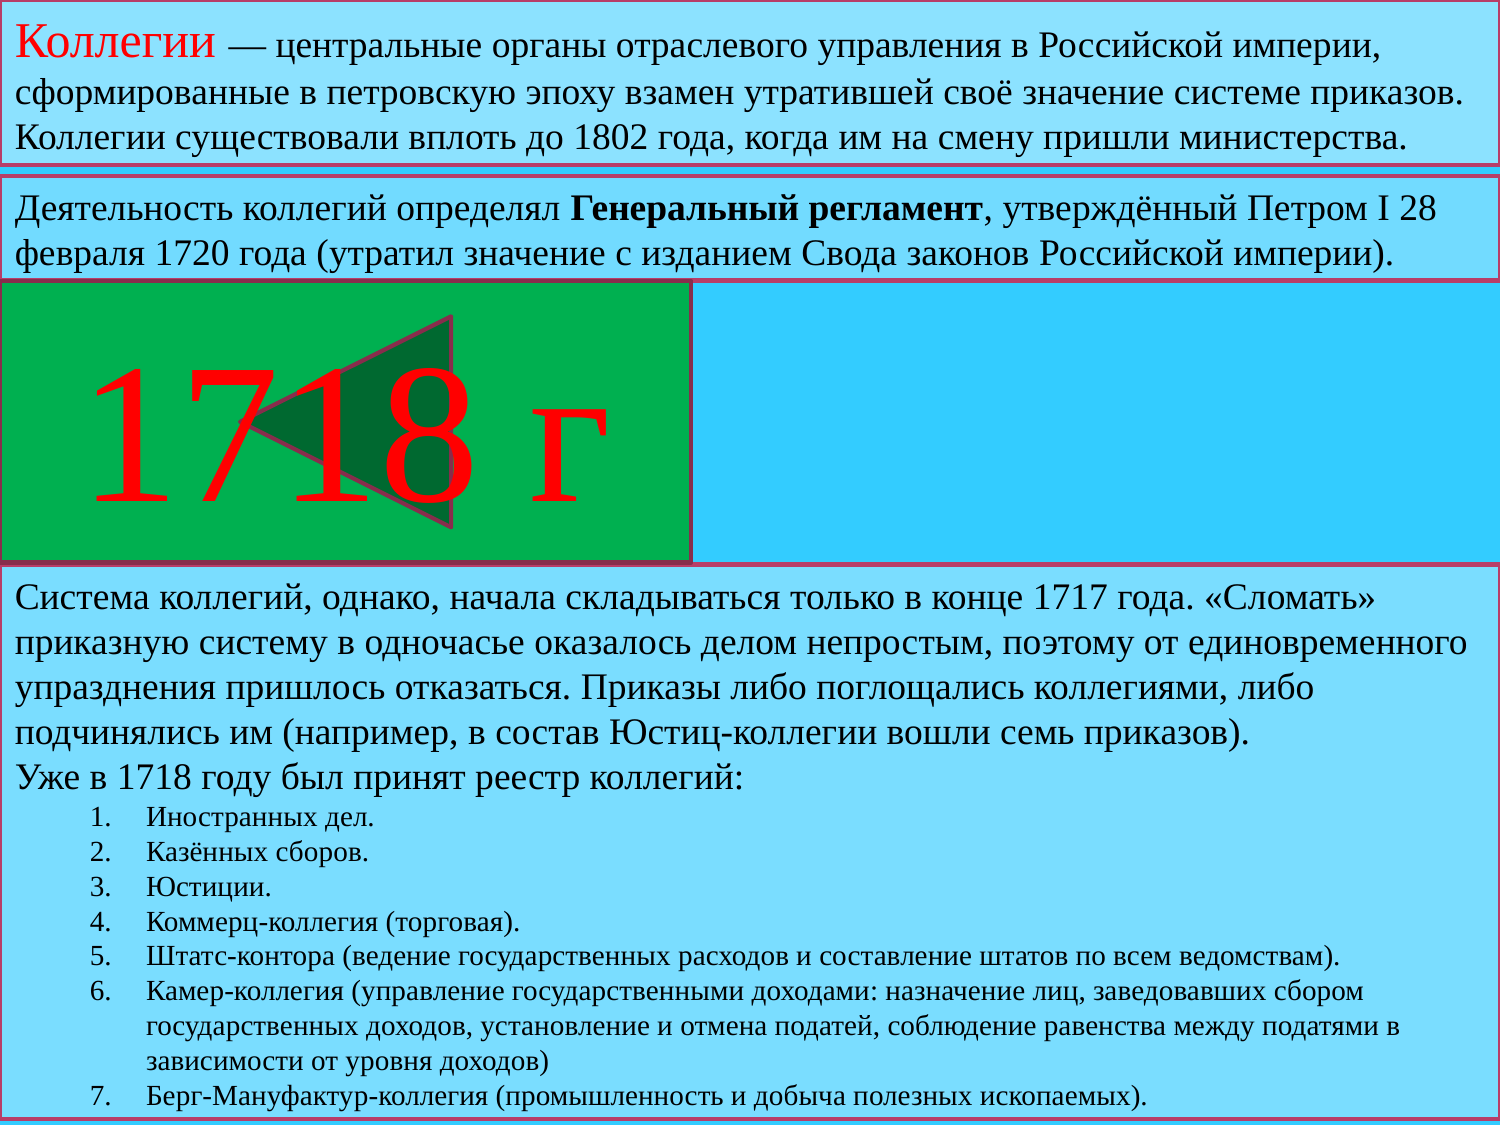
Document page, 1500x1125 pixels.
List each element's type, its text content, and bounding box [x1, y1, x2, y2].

text_box Система коллегий, однако, начала складываться только в конце 1717 года. «Сломать» приказную систему в одночасье оказалось делом непростым, поэтому от единовременного упразднения пришлось отказаться. Приказы либо поглощались коллегиями, либо подчинялись им (например, в состав Юстиц-коллегии вошли семь приказов). Уже в 1718 году был принят реестр коллегий: Иностранных дел. Казённых сборов. Юстиции. Коммерц-коллегия (торговая). Штатс-контора (ведение государственных расходов и составление штатов по всем ведомствам). Камер-коллегия (управление государственными доходами: назначение лиц, заведовавших сбором государственных доходов, установление и отмена податей, соблюдение равенства между податями в зависимости от уровня доходов) Берг-Мануфактур-коллегия (промышленность и добыча полезных ископаемых). [0, 562, 1500, 1121]
text_box Деятельность коллегий определял Генеральный регламент, утверждённый Петром I 28 февраля 1720 года (утратил значение с изданием Свода законов Российской империи). [0, 174, 1500, 283]
text_box Коллегии — центральные органы отраслевого управления в Российской империи, сформированные в петровскую эпоху взамен утратившей своё значение системе приказов. Коллегии существовали вплоть до 1802 года, когда им на смену пришли министерства. [0, 0, 1500, 167]
text_box 1718 г [0, 279, 693, 565]
